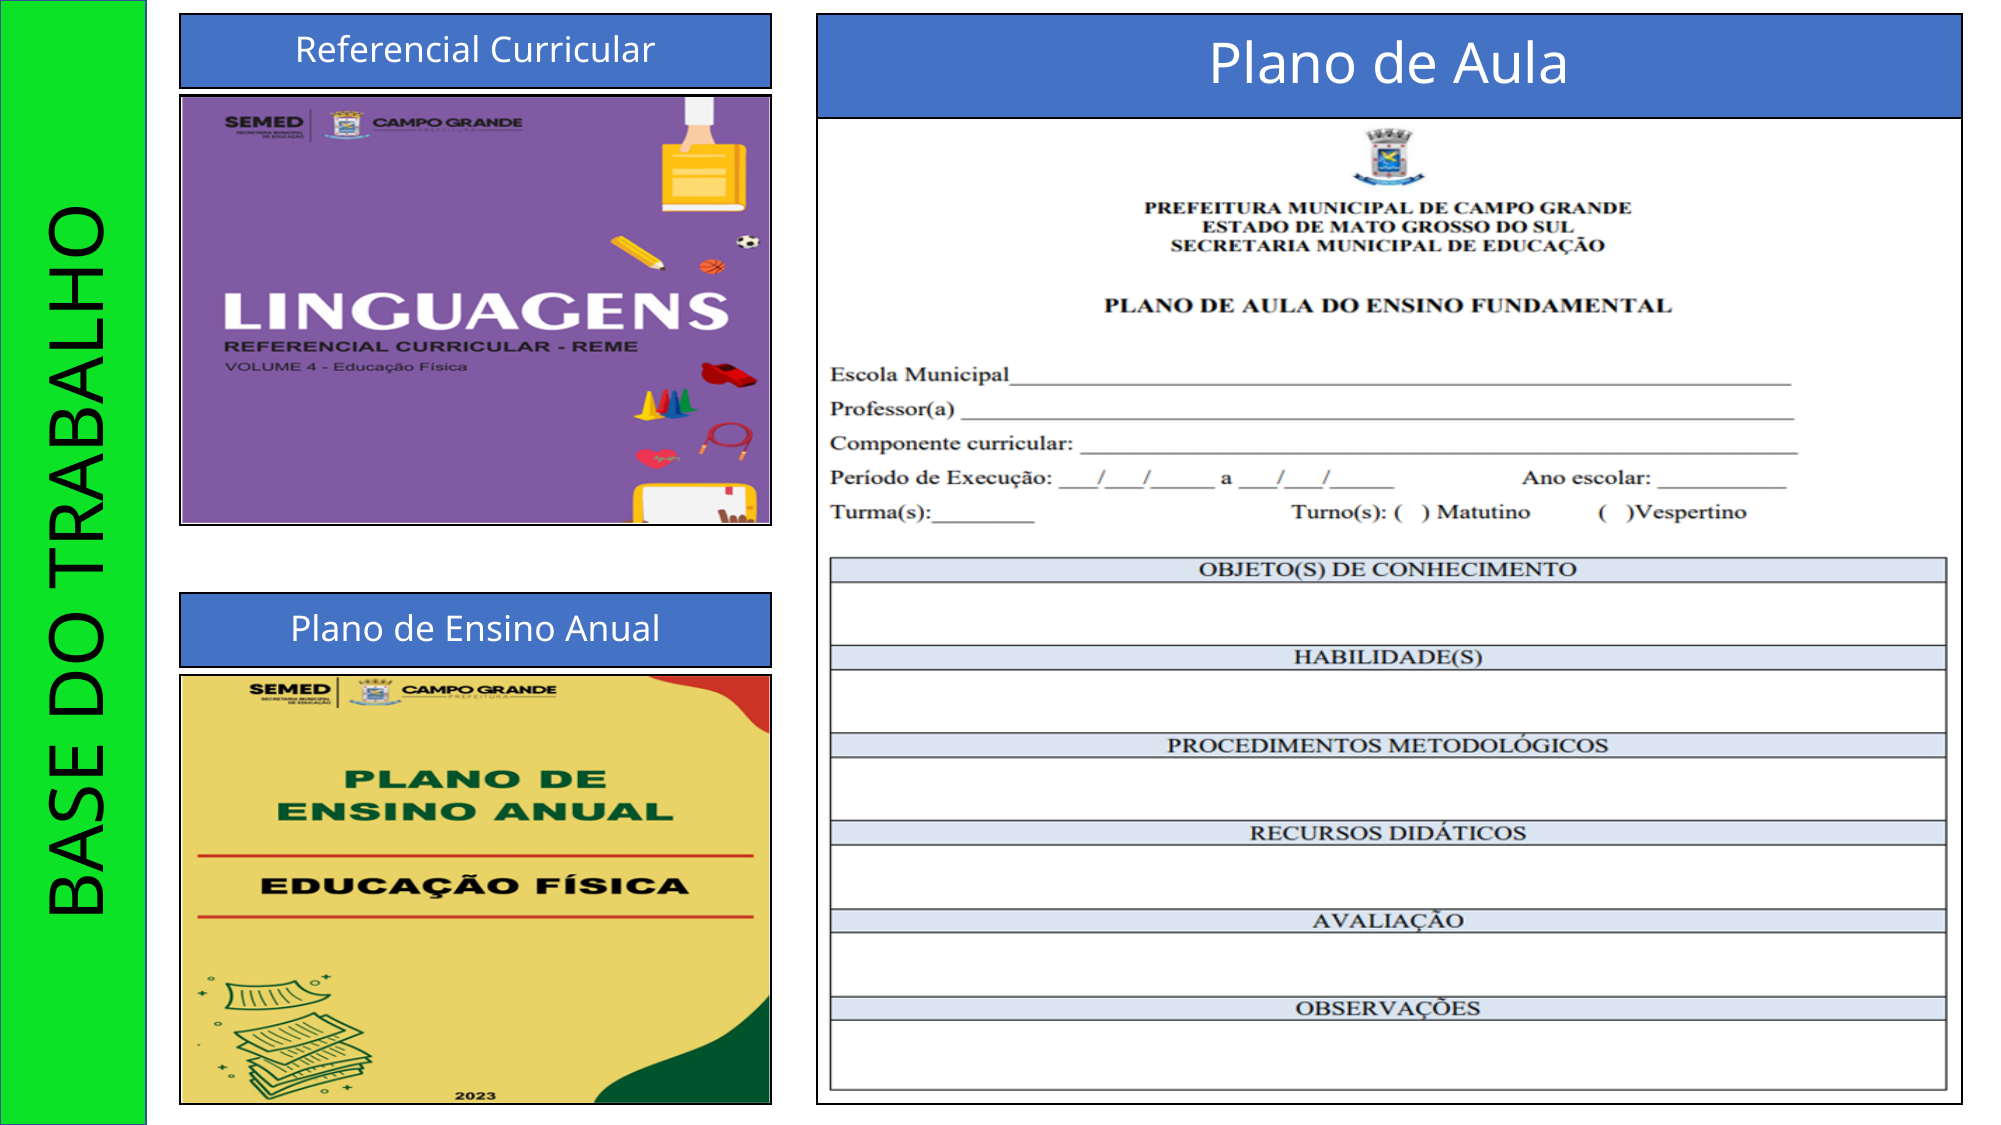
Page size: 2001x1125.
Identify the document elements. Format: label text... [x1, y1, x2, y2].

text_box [180, 13, 772, 1105]
text_box BASE DO TRABALHO [0, 0, 147, 1125]
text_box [816, 13, 1963, 1105]
